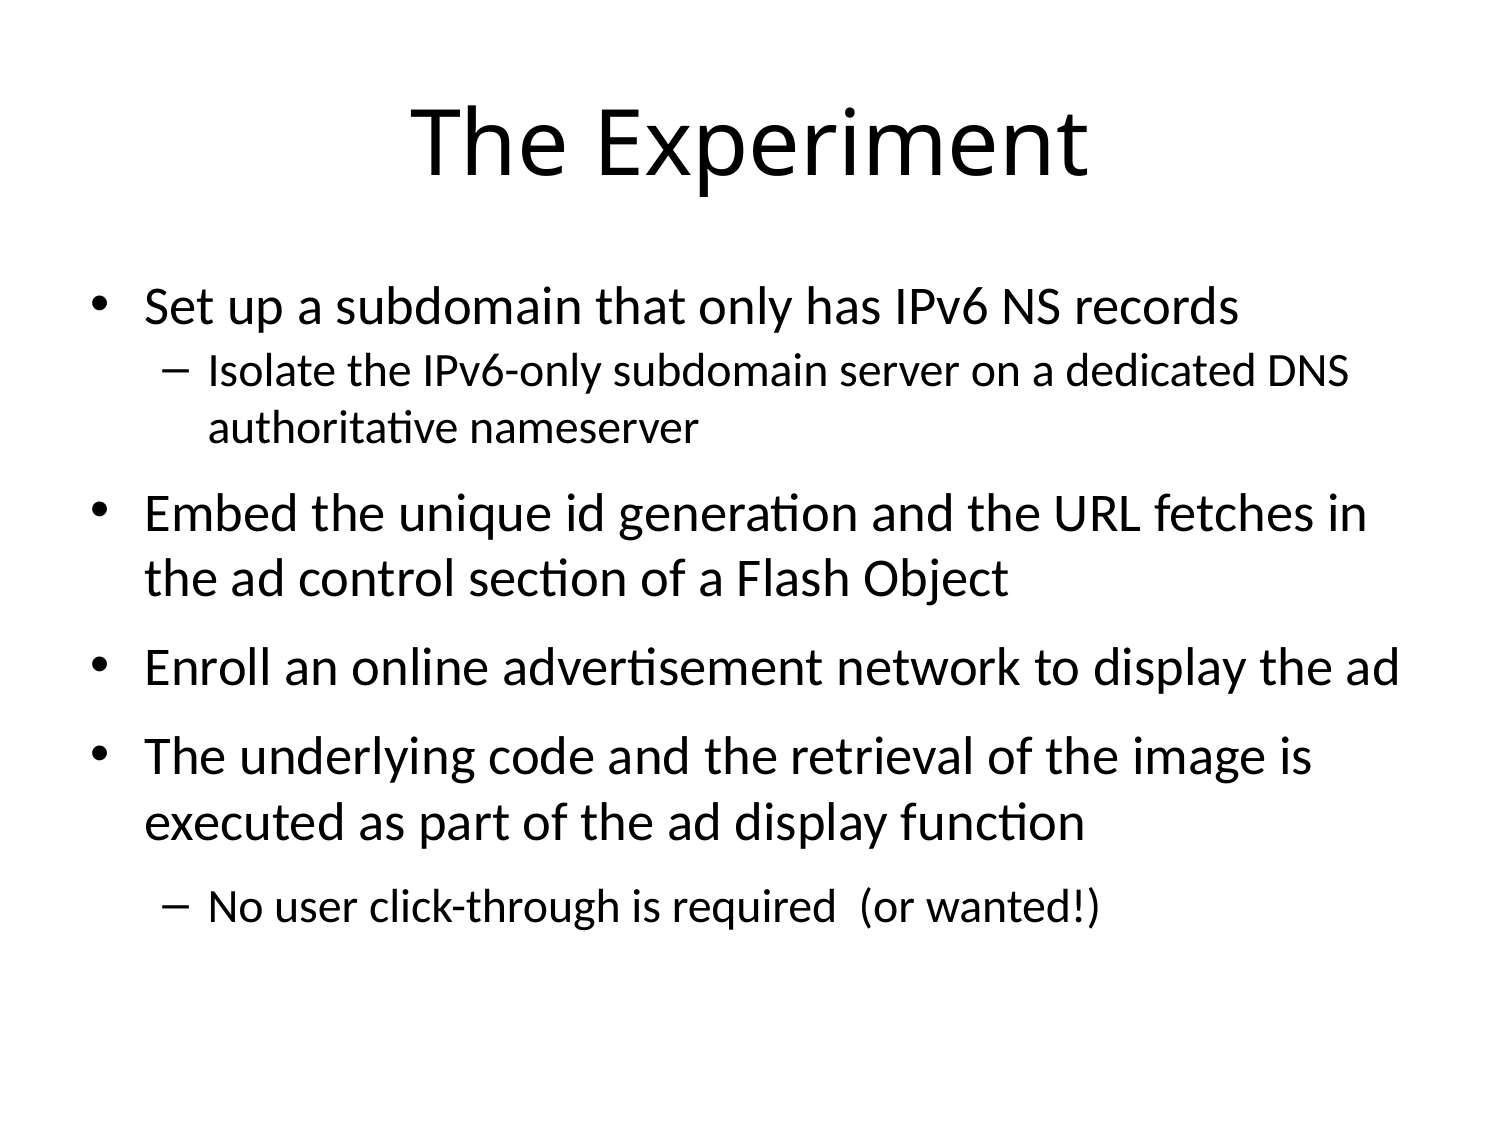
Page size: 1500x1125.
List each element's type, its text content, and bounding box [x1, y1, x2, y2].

list Set up a subdomain that only has IPv6 NS records Isolate the IPv6-only subdomain server on a dedicated DNS authoritative nameserver Embed the unique id generation and the URL fetches in the ad control section of a Flash Object Enroll an online advertisement network to display the ad The underlying code and the retrieval of the image is executed as part of the ad display function No user click-through is required (or wanted!) [75, 262, 1425, 1005]
title The Experiment [75, 45, 1425, 233]
